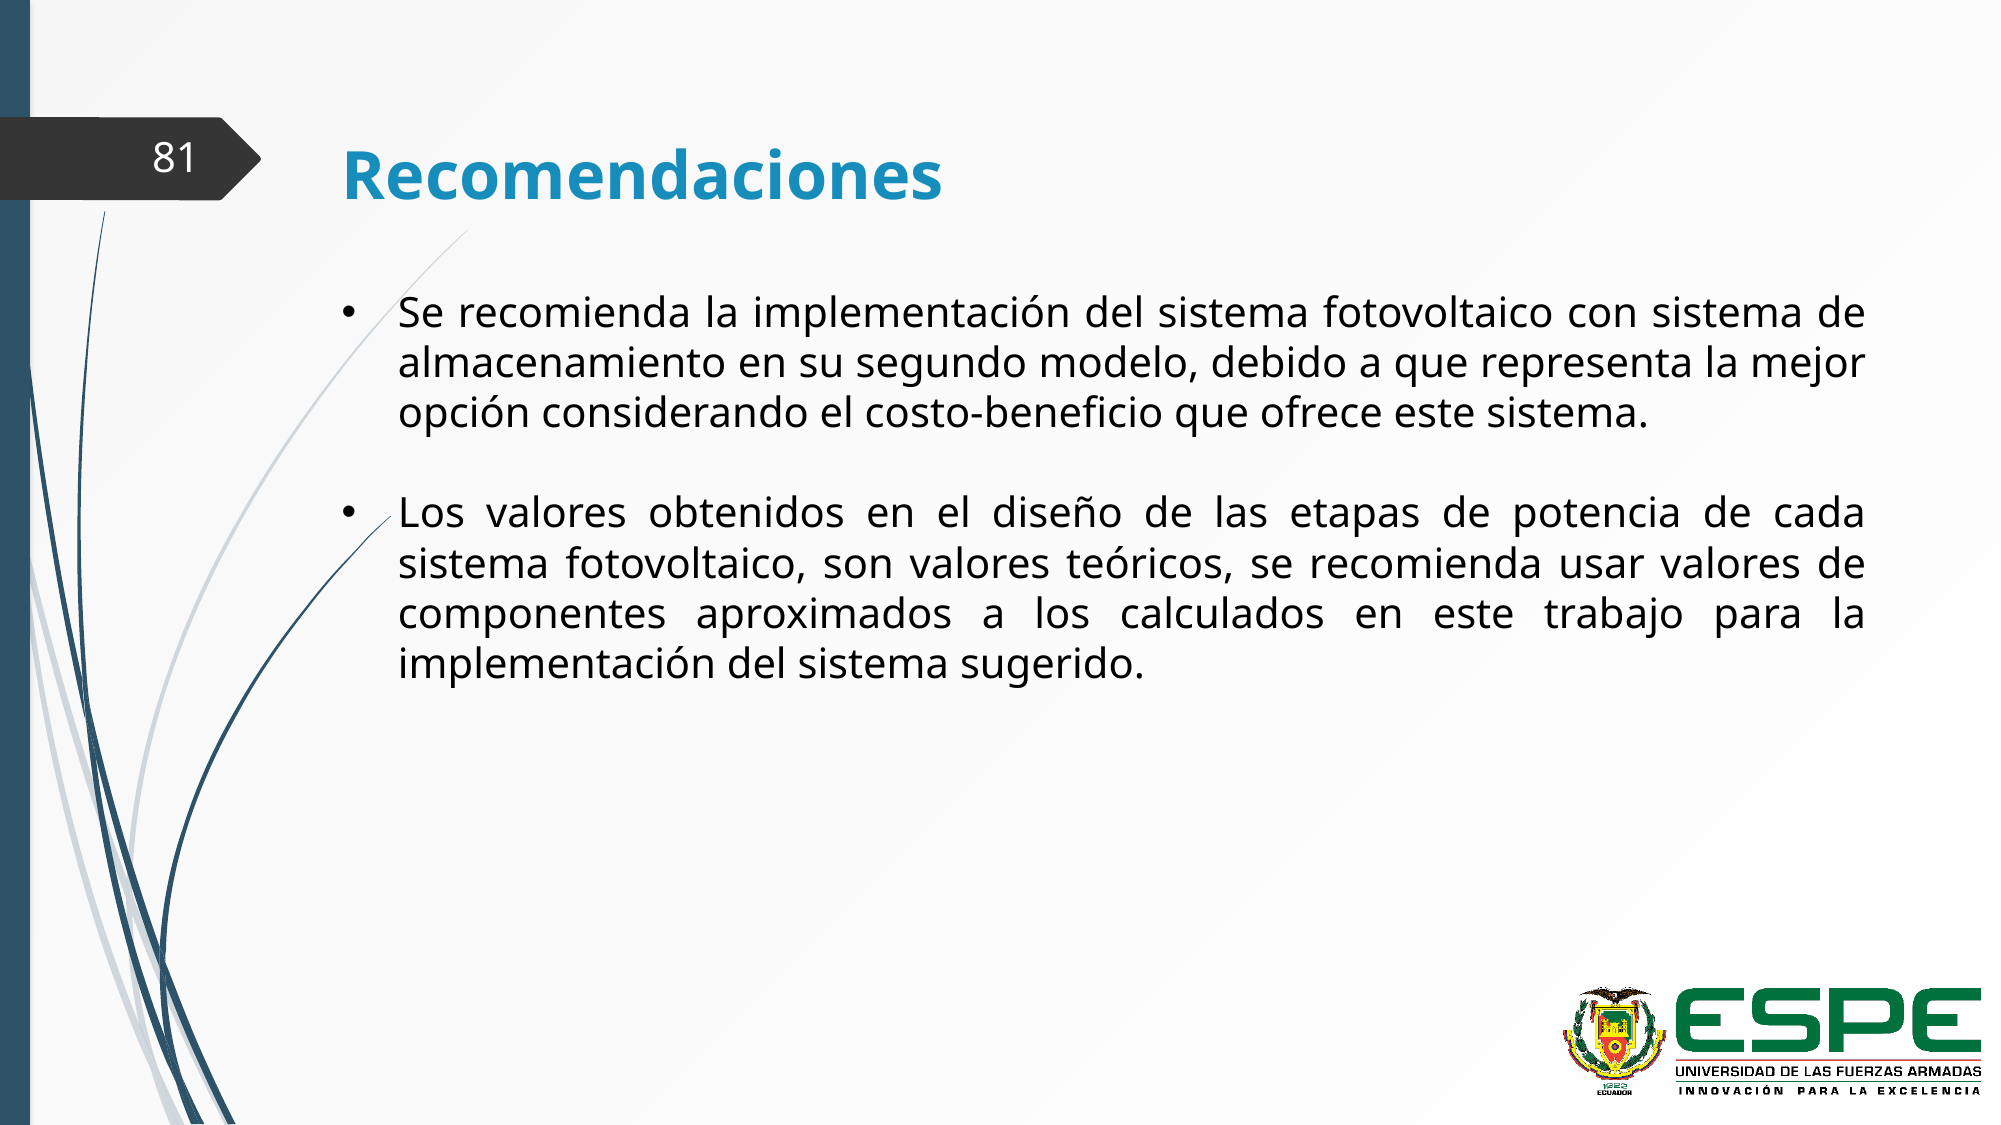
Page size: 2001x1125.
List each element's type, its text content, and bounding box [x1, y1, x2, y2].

text_box Se recomienda la implementación del sistema fotovoltaico con sistema de almacenamiento en su segundo modelo, debido a que representa la mejor opción considerando el costo-beneficio que ofrece este sistema. Los valores obtenidos en el diseño de las etapas de potencia de cada sistema fotovoltaico, son valores teóricos, se recomienda usar valores de componentes aproximados a los calculados en este trabajo para la implementación del sistema sugerido. [326, 278, 1882, 1083]
slide_number 81 [87, 129, 216, 190]
text_box Recomendaciones [326, 125, 1789, 243]
picture [1562, 987, 1981, 1096]
